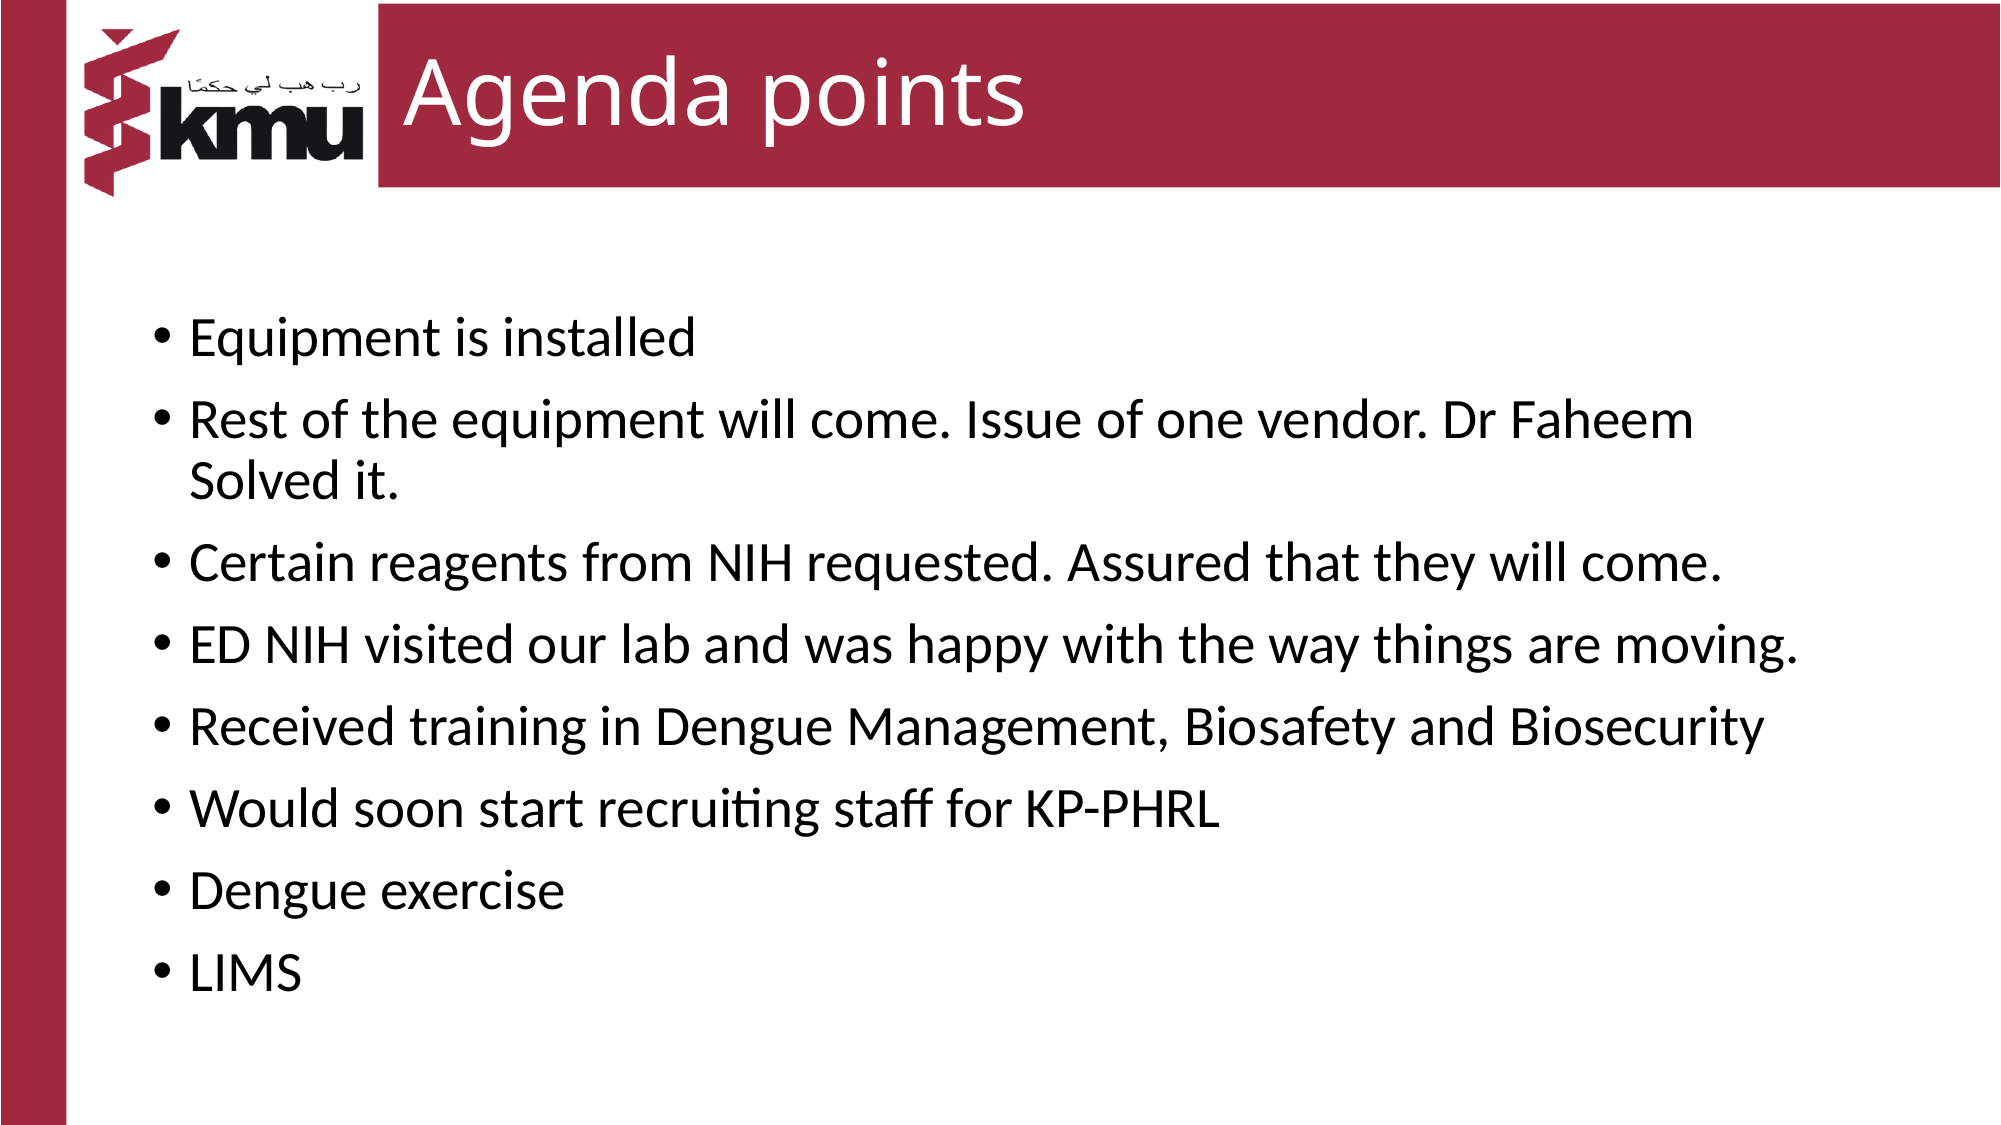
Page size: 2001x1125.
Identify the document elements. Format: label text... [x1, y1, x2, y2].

picture [69, 24, 370, 208]
title Agenda points [388, 10, 1860, 181]
list Equipment is installed Rest of the equipment will come. Issue of one vendor. Dr Faheem Solved it. Certain reagents from NIH requested. Assured that they will come. ED NIH visited our lab and was happy with the way things are moving. Received training in Dengue Management, Biosafety and Biosecurity Would soon start recruiting staff for KP-PHRL Dengue exercise LIMS [137, 299, 1863, 1014]
